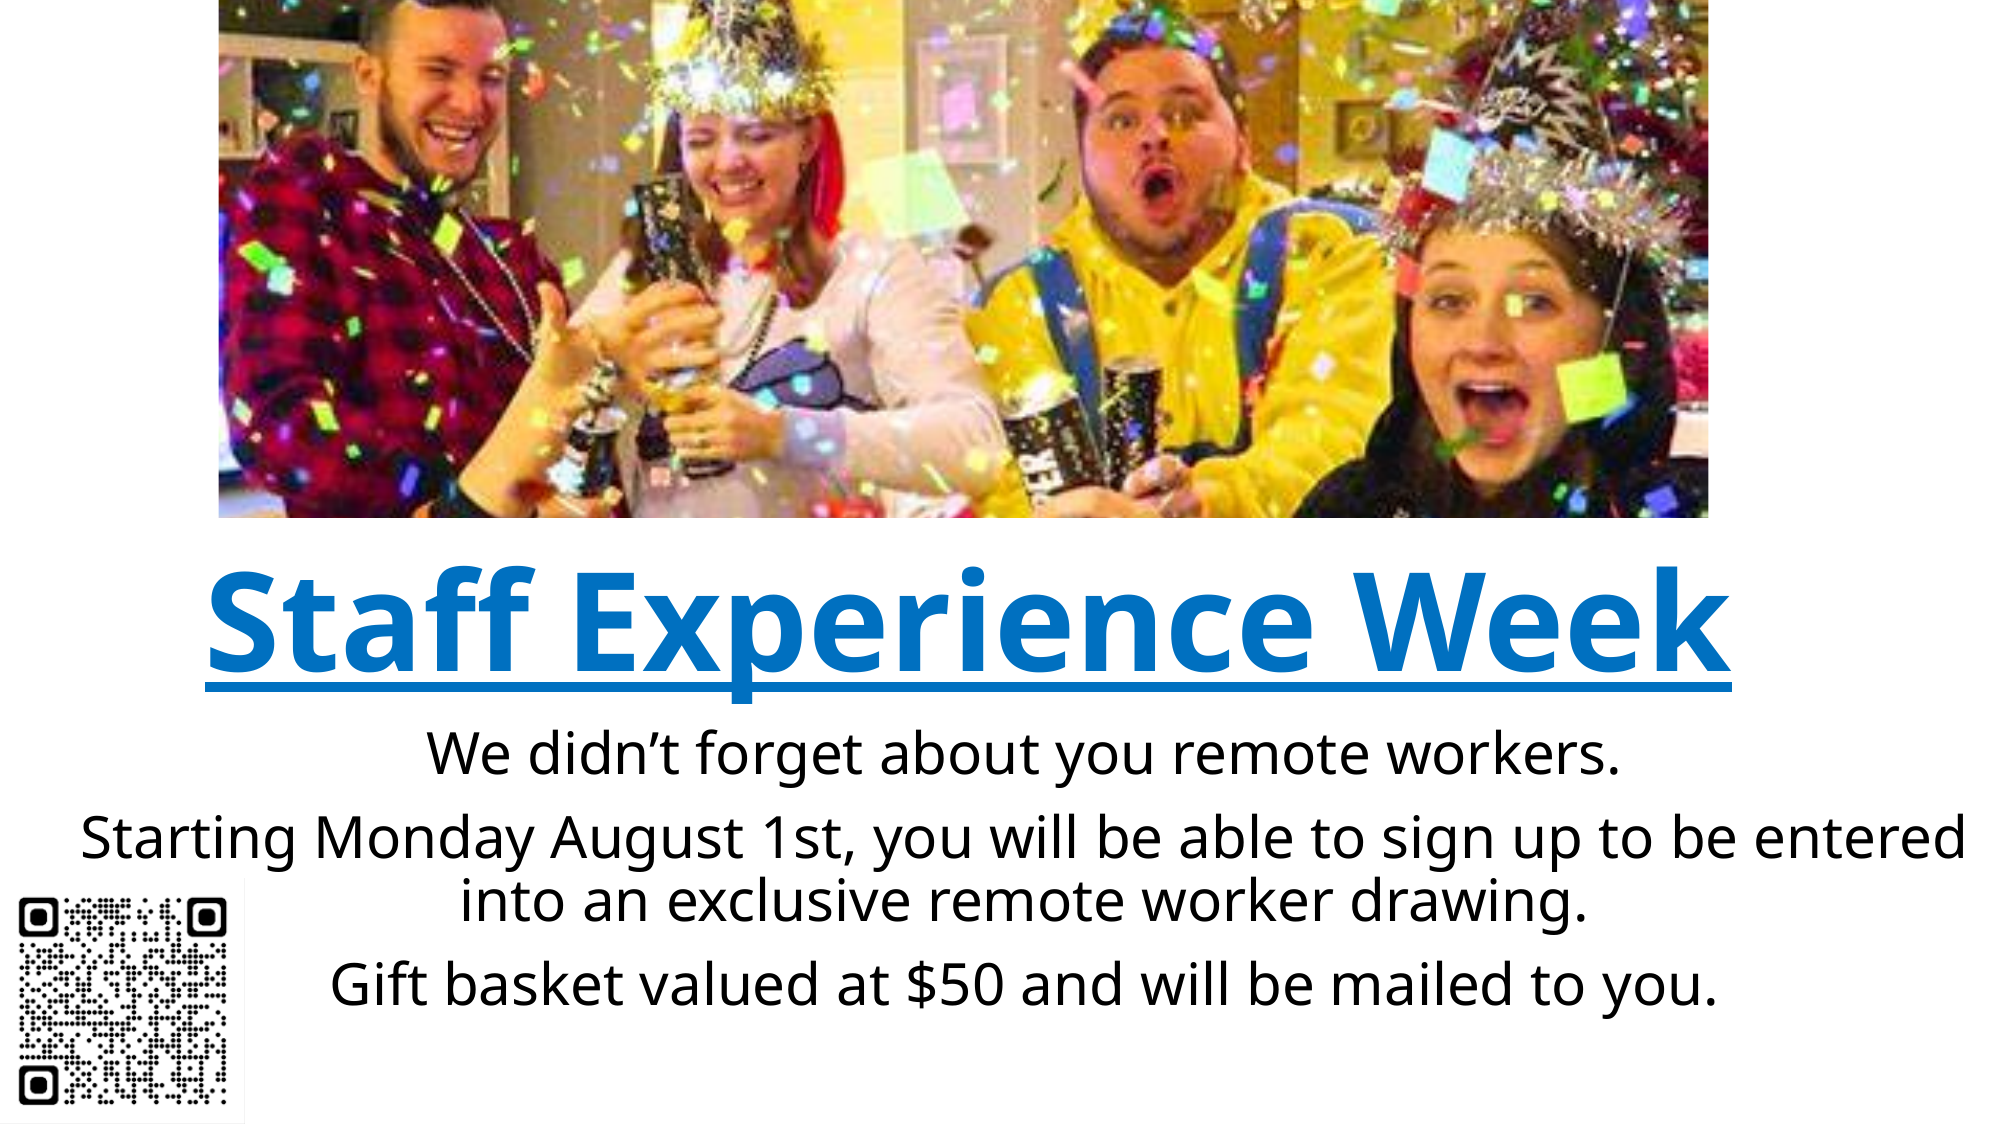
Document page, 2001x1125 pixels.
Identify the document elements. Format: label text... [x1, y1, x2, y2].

text_box We didn’t forget about you remote workers. Starting Monday August 1st, you will be able to sign up to be entered into an exclusive remote worker drawing. Gift basket valued at $50 and will be mailed to you. [48, 717, 2000, 1125]
picture [218, 0, 1709, 518]
text_box Staff Experience Week [74, 505, 1863, 709]
picture [0, 878, 246, 1125]
